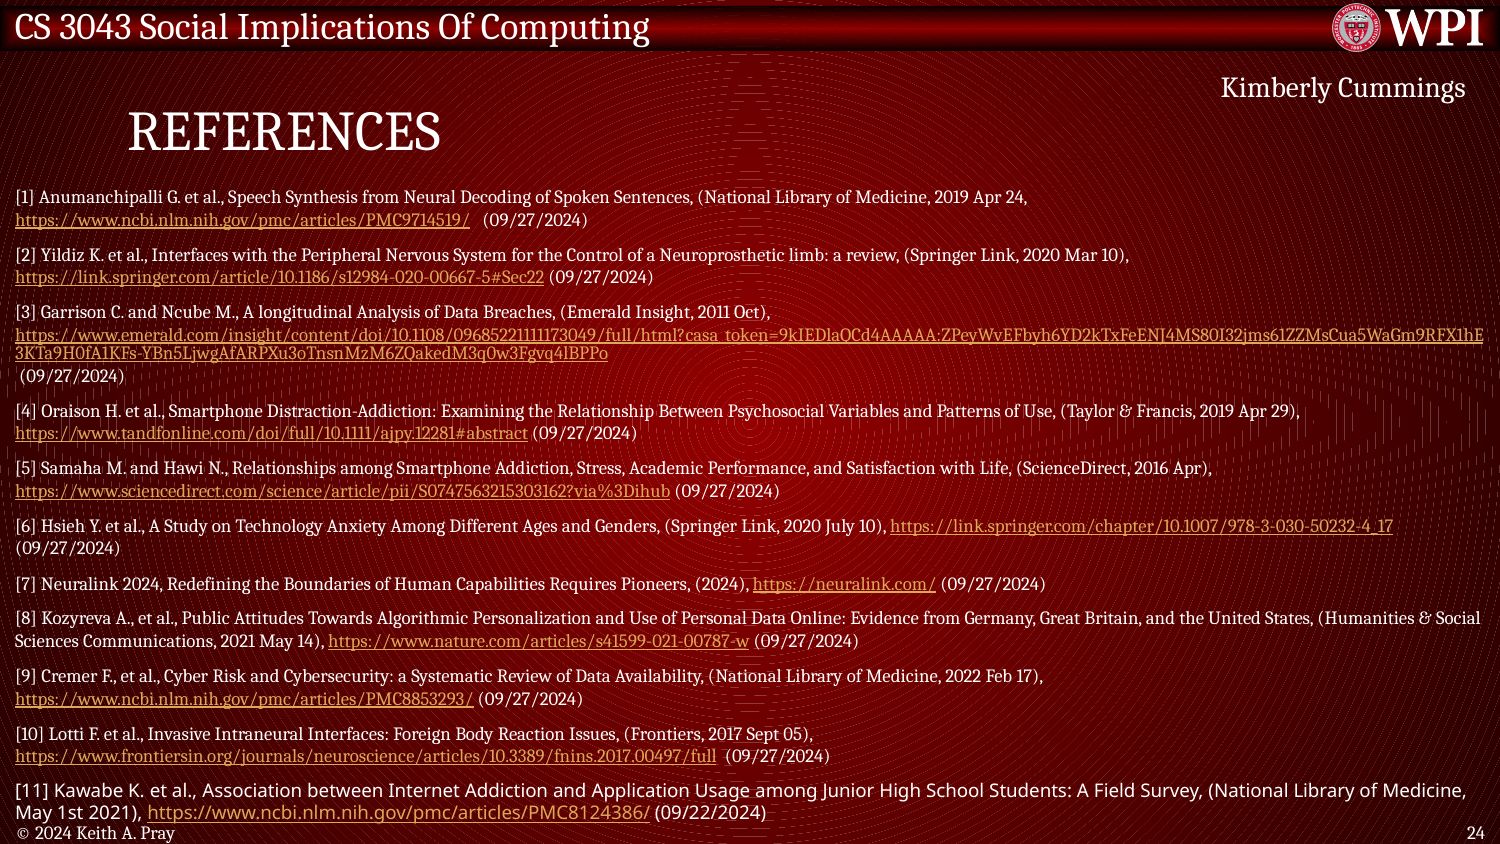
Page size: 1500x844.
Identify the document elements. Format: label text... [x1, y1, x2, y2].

list [1] Anumanchipalli G. et al., Speech Synthesis from Neural Decoding of Spoken Sentences, (National Library of Medicine, 2019 Apr 24, https://www.ncbi.nlm.nih.gov/pmc/articles/PMC9714519/ (09/27/2024) [2] Yildiz K. et al., Interfaces with the Peripheral Nervous System for the Control of a Neuroprosthetic limb: a review, (Springer Link, 2020 Mar 10), https://link.springer.com/article/10.1186/s12984-020-00667-5#Sec22 (09/27/2024) [3] Garrison C. and Ncube M., A longitudinal Analysis of Data Breaches, (Emerald Insight, 2011 Oct), https://www.emerald.com/insight/content/doi/10.1108/09685221111173049/full/html?casa_token=9kIEDlaQCd4AAAAA:ZPeyWvEFbyh6YD2kTxFeENJ4MS80I32jms61ZZMsCua5WaGm9RFX1hE3KTa9H0fA1KFs-YBn5LjwgAfARPXu3oTnsnMzM6ZQakedM3q0w3Fgvq4lBPPo (09/27/2024) [4] Oraison H. et al., Smartphone Distraction-Addiction: Examining the Relationship Between Psychosocial Variables and Patterns of Use, (Taylor & Francis, 2019 Apr 29), https://www.tandfonline.com/doi/full/10.1111/ajpy.12281#abstract (09/27/2024) [5] Samaha M. and Hawi N., Relationships among Smartphone Addiction, Stress, Academic Performance, and Satisfaction with Life, (ScienceDirect, 2016 Apr), https://www.sciencedirect.com/science/article/pii/S0747563215303162?via%3Dihub (09/27/2024) [6] Hsieh Y. et al., A Study on Technology Anxiety Among Different Ages and Genders, (Springer Link, 2020 July 10), https://link.springer.com/chapter/10.1007/978-3-030-50232-4_17 (09/27/2024) [7] Neuralink 2024, Redefining the Boundaries of Human Capabilities Requires Pioneers, (2024), https://neuralink.com/ (09/27/2024) [8] Kozyreva A., et al., Public Attitudes Towards Algorithmic Personalization and Use of Personal Data Online: Evidence from Germany, Great Britain, and the United States, (Humanities & Social Sciences Communications, 2021 May 14), https://www.nature.com/articles/s41599-021-00787-w (09/27/2024) [9] Cremer F., et al., Cyber Risk and Cybersecurity: a Systematic Review of Data Availability, (National Library of Medicine, 2022 Feb 17), https://www.ncbi.nlm.nih.gov/pmc/articles/PMC8853293/ (09/27/2024) [10] Lotti F. et al., Invasive Intraneural Interfaces: Foreign Body Reaction Issues, (Frontiers, 2017 Sept 05), https://www.frontiersin.org/journals/neuroscience/articles/10.3389/fnins.2017.00497/full (09/27/2024) [11] Kawabe K. et al., Association between Internet Addiction and Application Usage among Junior High School Students: A Field Survey, (National Library of Medicine, May 1st 2021), https://www.ncbi.nlm.nih.gov/pmc/articles/PMC8124386/ (09/22/2024) [0, 177, 1500, 767]
slide_number 24 [1397, 819, 1500, 844]
picture [1332, 3, 1483, 52]
title References [112, 59, 1388, 177]
footer © 2024 Keith A. Pray [0, 819, 913, 844]
text_box Kimberly Cummings [1123, 61, 1481, 111]
